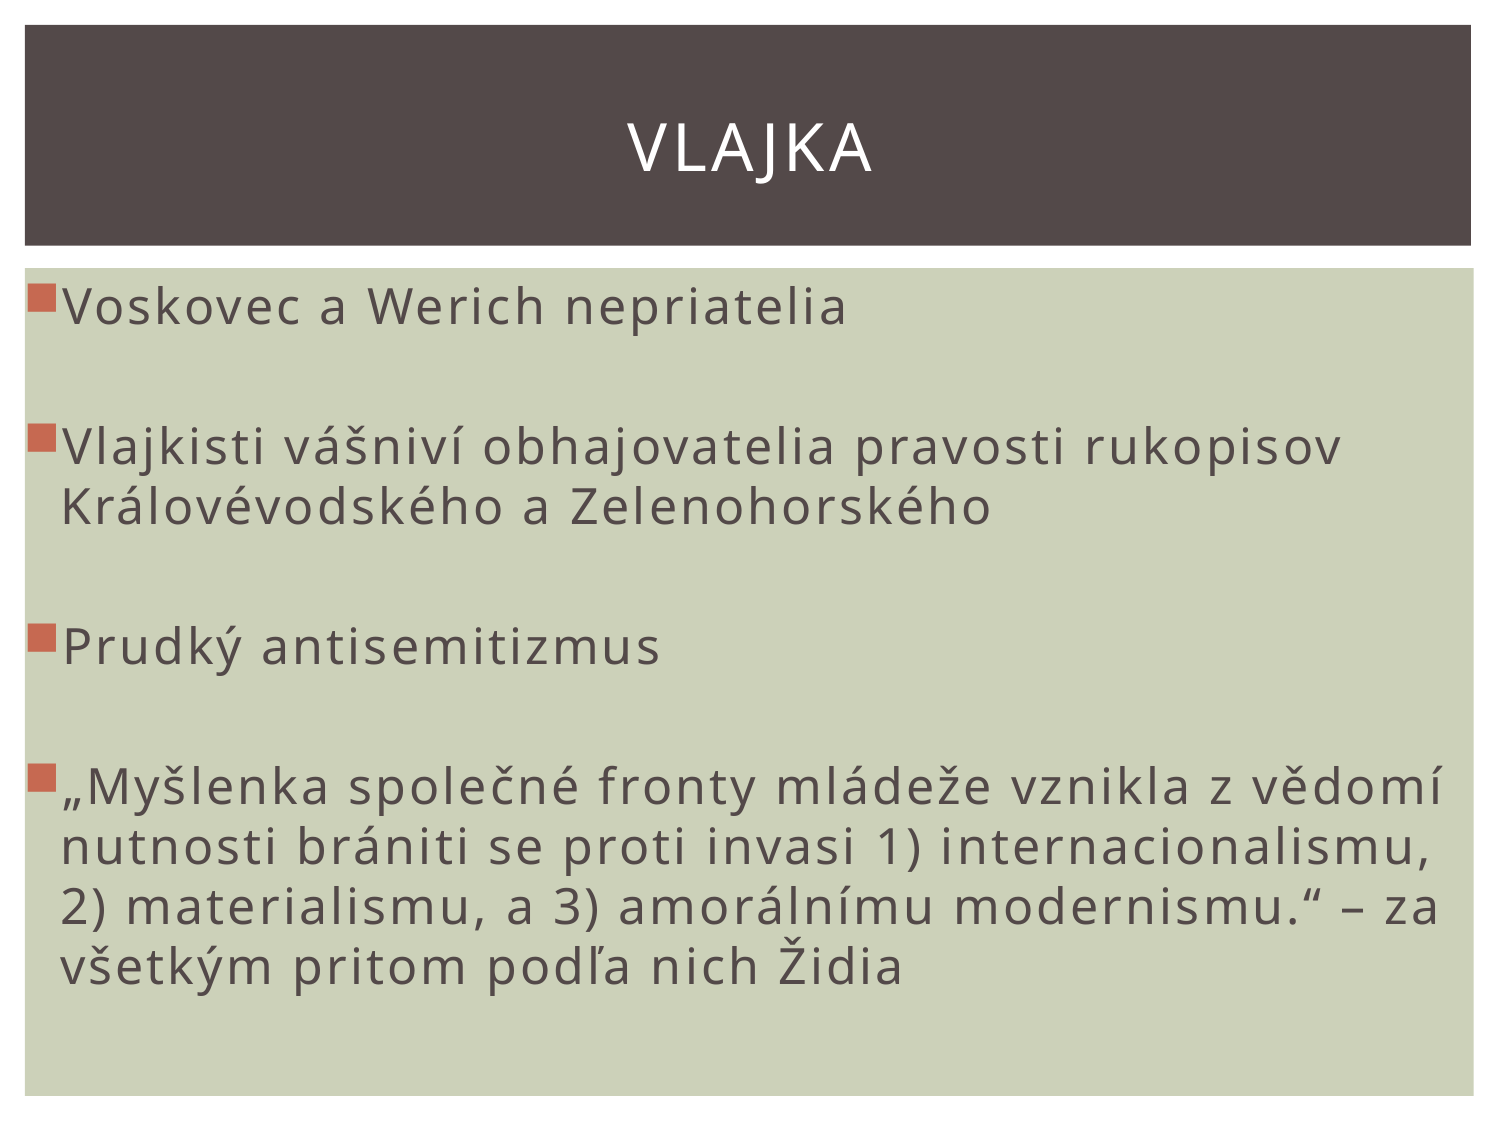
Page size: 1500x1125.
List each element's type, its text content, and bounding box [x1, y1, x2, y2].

list Voskovec a Werich nepriatelia Vlajkisti vášniví obhajovatelia pravosti rukopisov Královévodského a Zelenohorského Prudký antisemitizmus „Myšlenka společné fronty mládeže vznikla z vědomí nutnosti brániti se proti invasi 1) internacionalismu, 2) materialismu, a 3) amorálnímu modernismu.“ – za všetkým pritom podľa nich Židia [0, 267, 1500, 1125]
title Vlajka [62, 58, 1438, 232]
